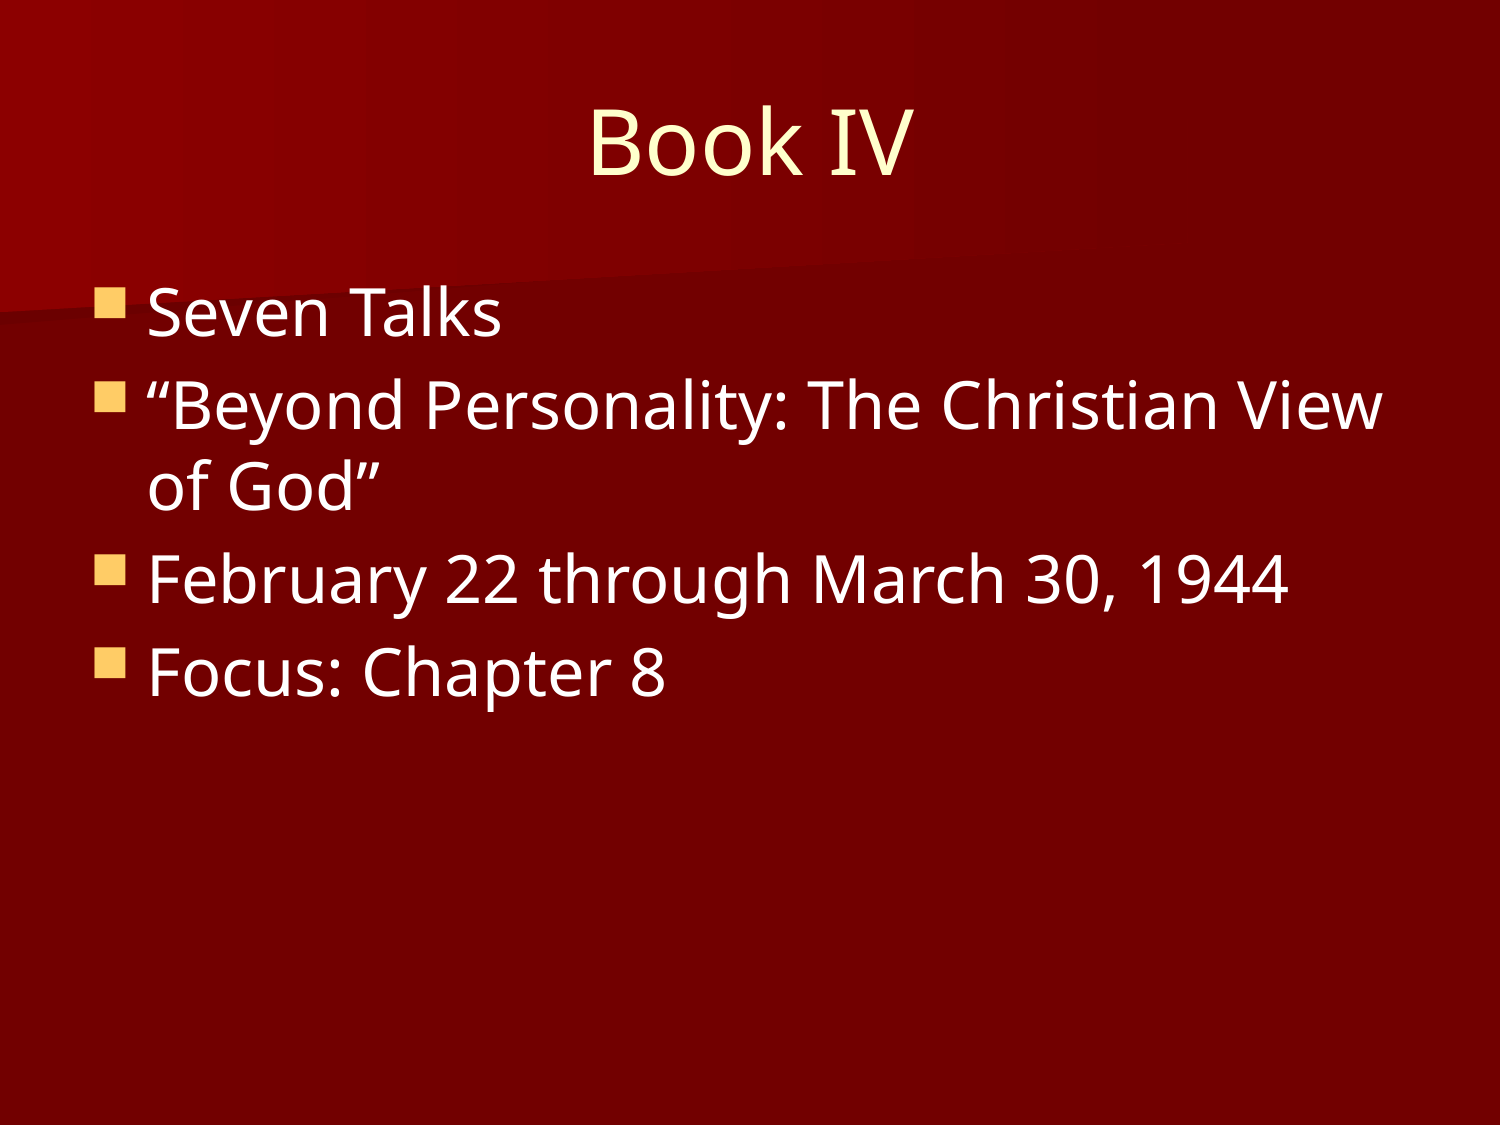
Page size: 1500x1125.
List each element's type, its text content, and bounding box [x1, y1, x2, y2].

list Seven Talks “Beyond Personality: The Christian View of God” February 22 through March 30, 1944 Focus: Chapter 8 [74, 262, 1426, 1001]
title Book IV [74, 44, 1426, 233]
